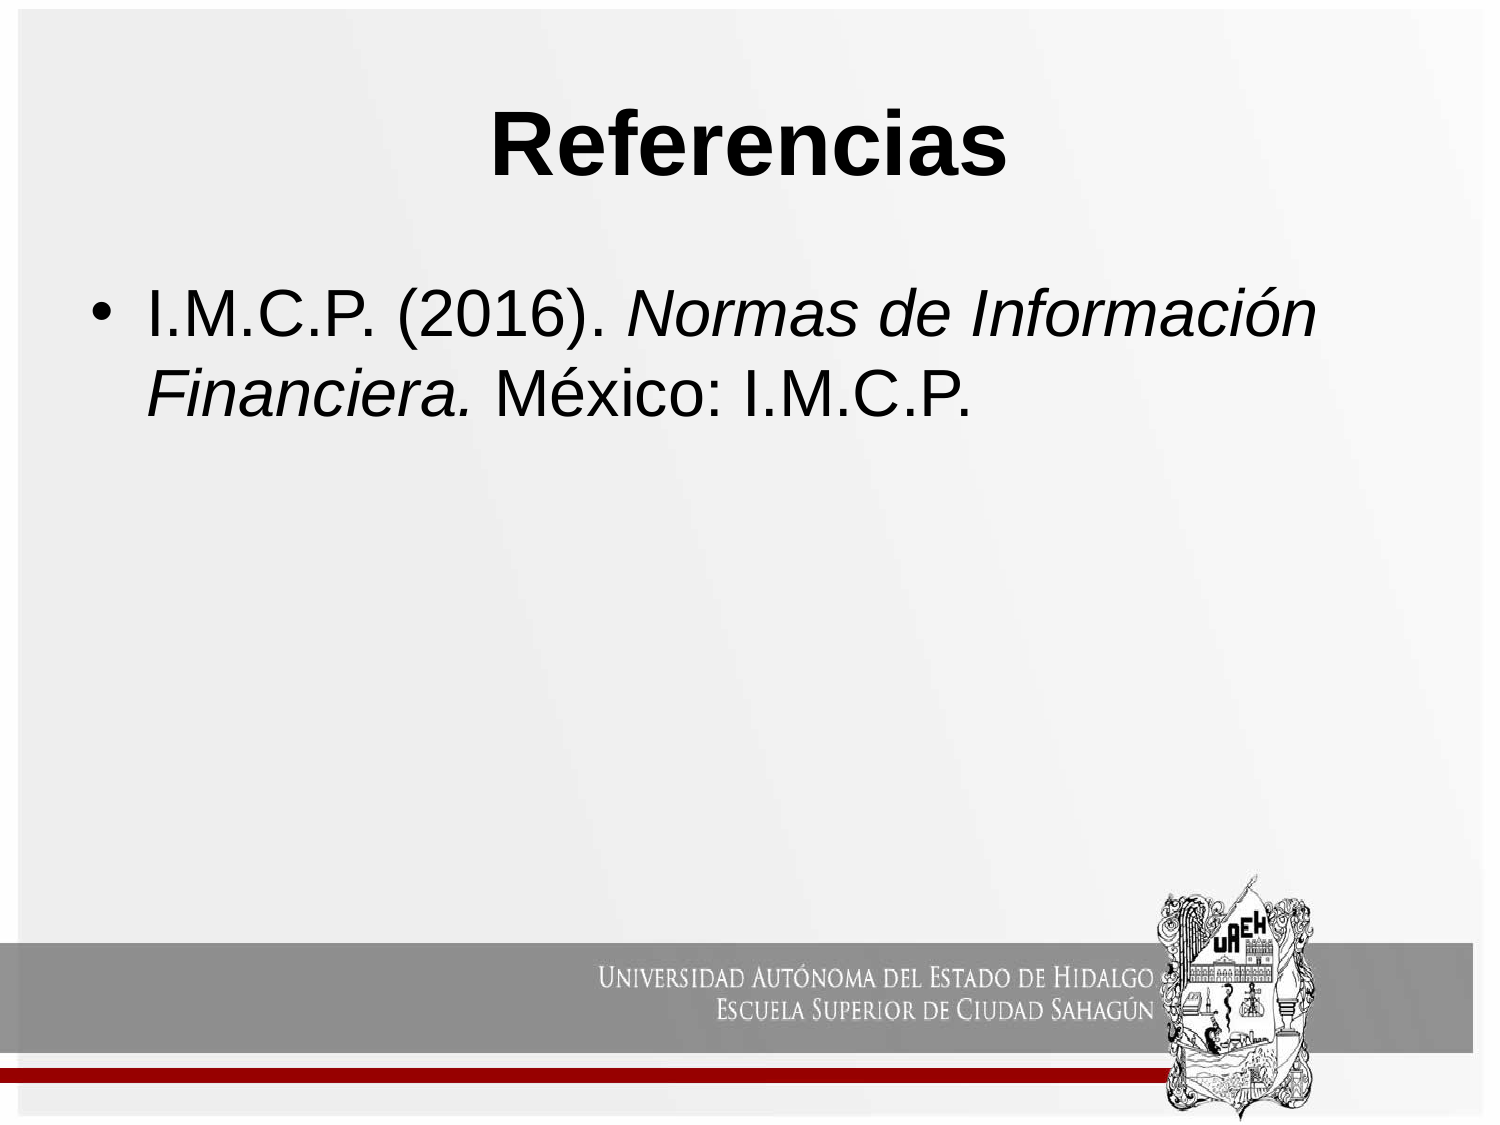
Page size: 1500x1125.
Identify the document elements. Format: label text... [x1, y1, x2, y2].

picture [0, 0, 1500, 1125]
title Referencias [75, 45, 1425, 233]
list I.M.C.P. (2016). Normas de Información Financiera. México: I.M.C.P. [75, 262, 1425, 1005]
